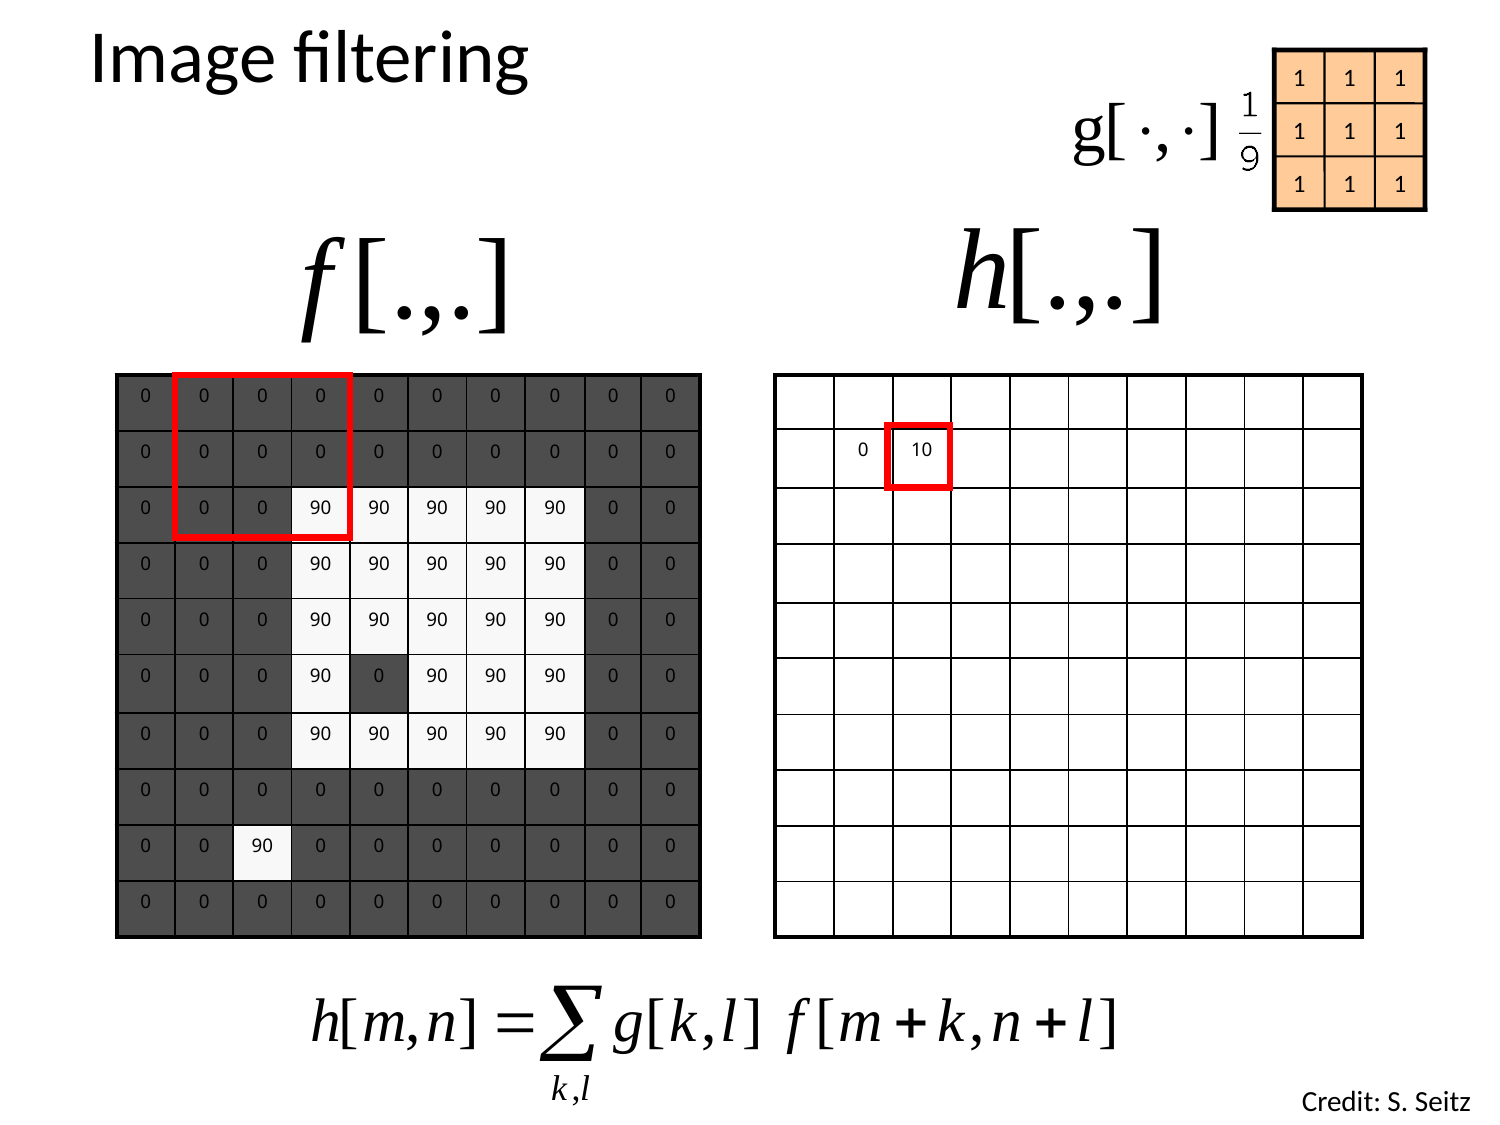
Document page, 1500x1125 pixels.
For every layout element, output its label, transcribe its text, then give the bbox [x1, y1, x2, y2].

table_cell 0 [642, 544, 698, 598]
table_cell [777, 489, 833, 543]
table_cell 0 [586, 714, 640, 768]
table_cell [1187, 489, 1244, 543]
table_cell [1069, 771, 1126, 825]
table_cell 90 [467, 544, 524, 598]
table_cell 0 [176, 655, 232, 712]
table_cell 90 [351, 488, 407, 542]
table_cell [952, 715, 1009, 769]
table_cell [1069, 489, 1126, 543]
table_cell [1011, 489, 1068, 543]
table_cell 0 [409, 770, 466, 824]
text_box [936, 202, 1185, 357]
table_cell 90 [467, 655, 524, 712]
table_cell 0 [176, 538, 232, 542]
table_cell 90 [409, 599, 466, 654]
table_cell [1187, 882, 1244, 935]
table_header [1128, 377, 1185, 428]
table_cell [1245, 604, 1302, 657]
table_cell [1304, 659, 1360, 714]
table_cell 90 [409, 714, 466, 768]
table_cell 0 [176, 544, 232, 598]
table_header 0 [526, 377, 584, 430]
table_cell [1187, 604, 1244, 657]
table_cell 0 [642, 714, 698, 768]
table_cell [1128, 827, 1185, 881]
table_cell [1011, 827, 1068, 881]
table_cell 0 [526, 882, 584, 935]
table_cell [894, 545, 950, 602]
table_cell 0 [526, 770, 584, 824]
table_cell [1069, 604, 1126, 657]
table_cell [1069, 545, 1126, 602]
table_cell 0 [292, 826, 349, 880]
table_cell 90 [234, 826, 291, 880]
table_cell 0 [234, 599, 291, 654]
table_cell 0 [351, 826, 407, 880]
table_cell [952, 771, 1009, 825]
table_cell 90 [526, 714, 584, 768]
table_cell [1187, 659, 1244, 714]
table_cell 0 [526, 826, 584, 880]
table_cell [894, 659, 950, 714]
table_cell 0 [351, 882, 407, 935]
table_cell [1304, 430, 1360, 487]
table_cell 0 [586, 770, 640, 824]
table_cell 0 [642, 432, 698, 486]
table_cell 0 [234, 714, 291, 768]
table_cell [1011, 882, 1068, 935]
table_cell [777, 827, 833, 881]
table_cell [1245, 882, 1302, 935]
table_cell 0 [409, 432, 466, 486]
table_cell 0 [586, 432, 640, 486]
table_cell 0 [119, 544, 174, 598]
table_cell [835, 545, 892, 602]
table_cell 90 [467, 599, 524, 654]
table_cell 0 [234, 770, 291, 824]
table_cell 0 [119, 655, 174, 712]
table_header 0 [119, 377, 174, 430]
table_header [1245, 377, 1302, 428]
table_cell 0 [586, 882, 640, 935]
table_cell 0 [292, 770, 349, 824]
table_cell 0 [119, 882, 174, 935]
table_header [1304, 377, 1360, 428]
table_cell [952, 827, 1009, 881]
table_cell 0 [586, 544, 640, 598]
table_cell 0 [586, 599, 640, 654]
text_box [1062, 87, 1231, 181]
table_cell [1187, 545, 1244, 602]
table_cell [1069, 827, 1126, 881]
table_cell [835, 659, 892, 714]
table_cell 0 [351, 655, 407, 712]
table_cell 90 [292, 714, 349, 768]
table_cell [1187, 430, 1244, 487]
table_cell 90 [351, 714, 407, 768]
table_cell [1128, 489, 1185, 543]
table_cell 90 [351, 544, 407, 598]
table_cell [1187, 715, 1244, 769]
table_header 0 [351, 377, 407, 430]
table_cell 0 [642, 599, 698, 654]
table_header [777, 377, 833, 428]
table_cell [1304, 545, 1360, 602]
table_cell [952, 489, 1009, 543]
table_header 0 [409, 377, 466, 430]
table_cell [1304, 715, 1360, 769]
table_cell 90 [467, 714, 524, 768]
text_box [261, 212, 529, 367]
table_cell [1069, 715, 1126, 769]
table_cell [1245, 715, 1302, 769]
table_cell 0 [1059, 52, 1237, 188]
table_cell [1069, 882, 1126, 935]
table_cell 0 [351, 770, 407, 824]
table_cell [894, 771, 950, 825]
table_cell [1245, 489, 1302, 543]
table_cell [1128, 604, 1185, 657]
table_cell [777, 715, 833, 769]
table_cell [1304, 882, 1360, 935]
table_cell [777, 659, 833, 714]
text_box [887, 424, 950, 488]
table_cell [777, 545, 833, 602]
table_cell [1128, 545, 1185, 602]
table_header [1069, 377, 1126, 428]
table_cell [777, 604, 833, 657]
text_box Credit: S. Seitz [1287, 1074, 1487, 1125]
table_cell [894, 882, 950, 935]
table_cell 0 [351, 432, 407, 486]
table_cell 90 [292, 538, 349, 542]
table_cell 90 [467, 488, 524, 542]
table_cell [952, 430, 1009, 487]
table_cell [952, 882, 1009, 935]
table_cell [1187, 827, 1244, 881]
table_cell [1069, 659, 1126, 714]
table_cell 0 [642, 882, 698, 935]
table_cell 0 [119, 714, 174, 768]
table_cell 0 [176, 770, 232, 824]
table_cell [952, 545, 1009, 602]
table_cell [835, 715, 892, 769]
table_cell 0 [586, 655, 640, 712]
table_cell 0 [176, 599, 232, 654]
table_header 0 [642, 377, 698, 430]
table_header [1187, 377, 1244, 428]
table_cell 0 [467, 882, 524, 935]
table_cell [1245, 430, 1302, 487]
table_cell [1011, 430, 1068, 487]
table_cell [1128, 659, 1185, 714]
table_cell [1011, 771, 1068, 825]
table_header [894, 377, 950, 424]
table_cell [1304, 827, 1360, 881]
table_cell [894, 489, 950, 543]
table_cell [1128, 771, 1185, 825]
table_cell 0 [119, 770, 174, 824]
table_cell [835, 771, 892, 825]
table_cell 90 [292, 544, 349, 598]
table_cell [894, 604, 950, 657]
table_cell 0 [409, 826, 466, 880]
table_cell 0 [234, 544, 291, 598]
table_cell [894, 827, 950, 881]
table_cell [835, 489, 892, 543]
table_cell 0 [292, 882, 349, 935]
table_cell [1011, 659, 1068, 714]
table_cell 0 [467, 826, 524, 880]
table_cell 0 [176, 714, 232, 768]
table_cell 90 [292, 655, 349, 712]
table_cell [1245, 659, 1302, 714]
table_cell [1128, 882, 1185, 935]
table_cell [1245, 545, 1302, 602]
table_cell 0 [409, 882, 466, 935]
table_cell 0 [467, 770, 524, 824]
table_cell [1245, 827, 1302, 881]
table_cell 90 [526, 544, 584, 598]
table_cell 90 [409, 488, 466, 542]
table_cell 0 [586, 488, 640, 542]
table_header [835, 377, 892, 428]
table_cell 0 [642, 770, 698, 824]
table_cell [1069, 430, 1126, 487]
table_cell 0 [176, 826, 232, 880]
table_header 0 [467, 377, 524, 430]
table_cell 0 [467, 432, 524, 486]
table_cell [835, 827, 892, 881]
table_cell 0 [176, 882, 232, 935]
table_header [952, 377, 1009, 428]
table_cell [1011, 545, 1068, 602]
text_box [1237, 49, 1426, 210]
table_cell [1011, 604, 1068, 657]
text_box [300, 974, 1137, 1119]
table_cell [1304, 604, 1360, 657]
table_cell [1011, 715, 1068, 769]
table_cell 90 [526, 599, 584, 654]
table_cell [1187, 771, 1244, 825]
table_cell 90 [409, 655, 466, 712]
table_cell 0 [234, 882, 291, 935]
table_cell 90 [526, 488, 584, 542]
table_cell [777, 771, 833, 825]
table_cell [1245, 771, 1302, 825]
table_cell 0 [119, 599, 174, 654]
table_cell [1304, 771, 1360, 825]
table_cell [777, 430, 833, 487]
table_cell 0 [642, 826, 698, 880]
table_cell 0 [586, 826, 640, 880]
table_header 0 [586, 377, 640, 430]
table_cell 90 [292, 599, 349, 654]
table_cell [1128, 430, 1185, 487]
table_cell 0 [835, 430, 887, 487]
table_cell [835, 604, 892, 657]
table_cell 0 [119, 826, 174, 880]
table_cell 0 [642, 488, 698, 542]
table_cell 0 [119, 488, 174, 542]
table_cell 0 [526, 432, 584, 486]
text_box Image filtering [74, 0, 1425, 188]
table_cell 0 [119, 432, 174, 486]
table_cell [894, 715, 950, 769]
table_cell [1304, 489, 1360, 543]
table_cell 0 [234, 655, 291, 712]
text_box [174, 374, 350, 538]
table_cell 0 [234, 538, 291, 542]
table_cell [835, 882, 892, 935]
table_cell 0 [642, 655, 698, 712]
table_cell [1128, 715, 1185, 769]
table_header [1011, 377, 1068, 428]
table_cell 90 [526, 655, 584, 712]
table_cell [952, 604, 1009, 657]
table_cell 90 [351, 599, 407, 654]
table_cell 90 [409, 544, 466, 598]
table_cell [952, 659, 1009, 714]
table_cell [777, 882, 833, 935]
